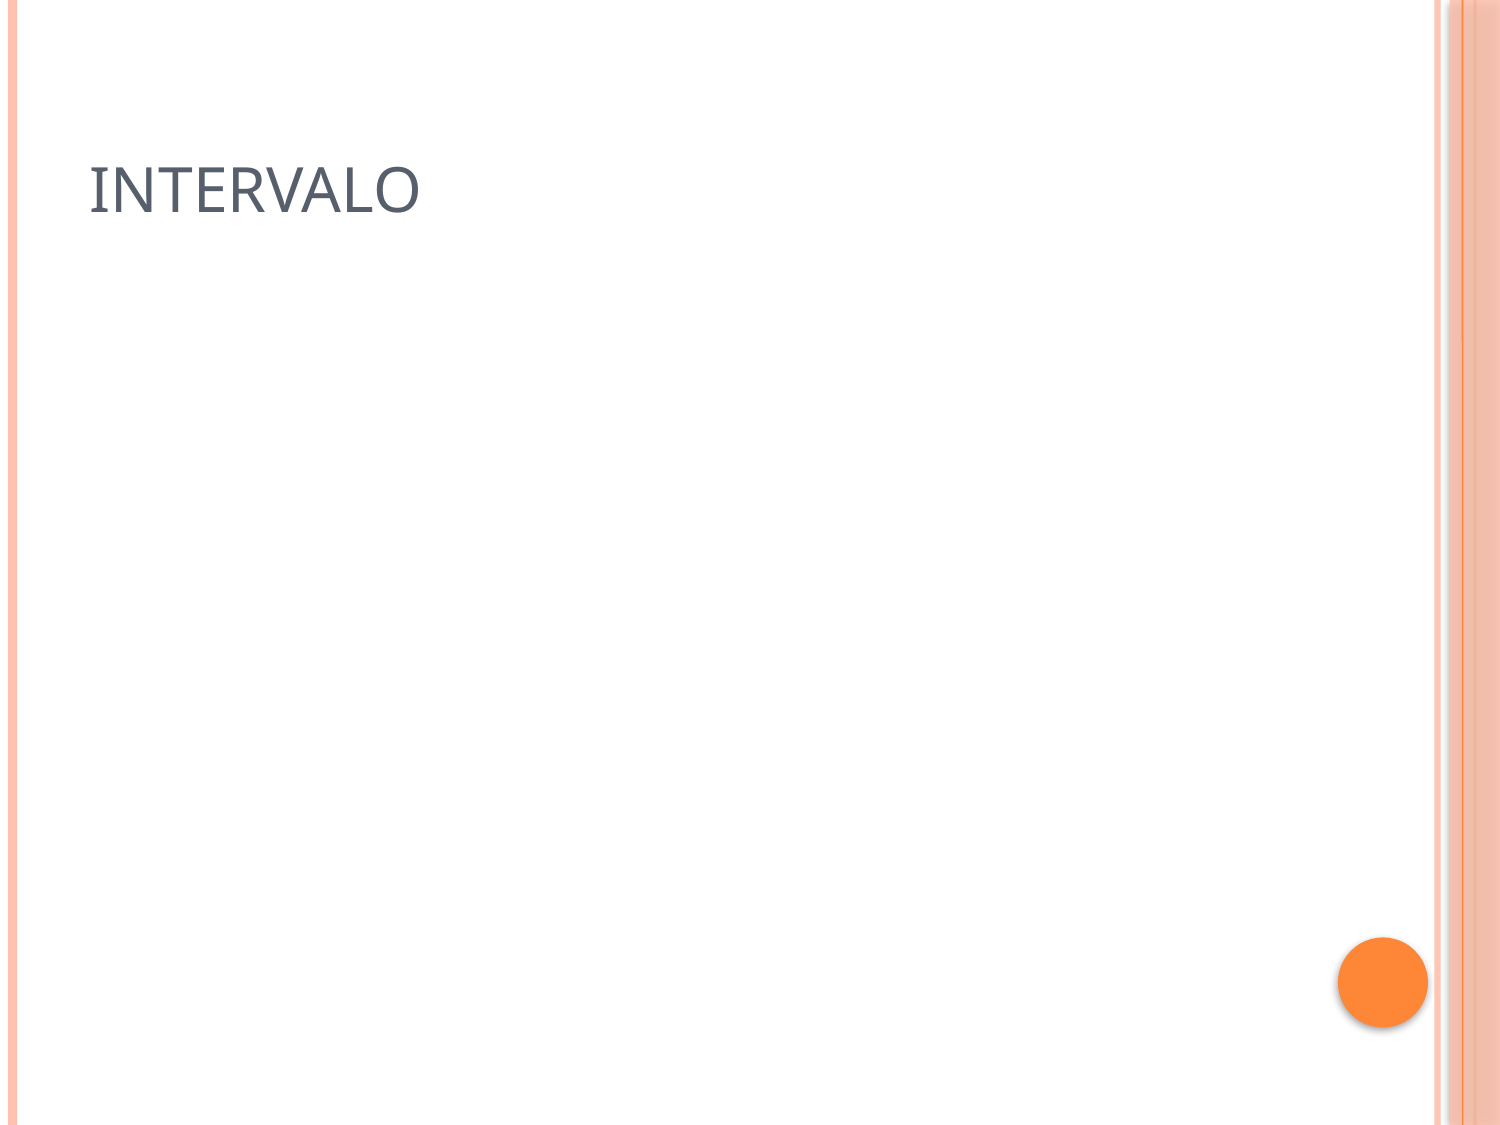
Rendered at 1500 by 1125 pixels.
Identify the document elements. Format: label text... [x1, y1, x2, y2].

title INTERVALO [75, 45, 1300, 233]
